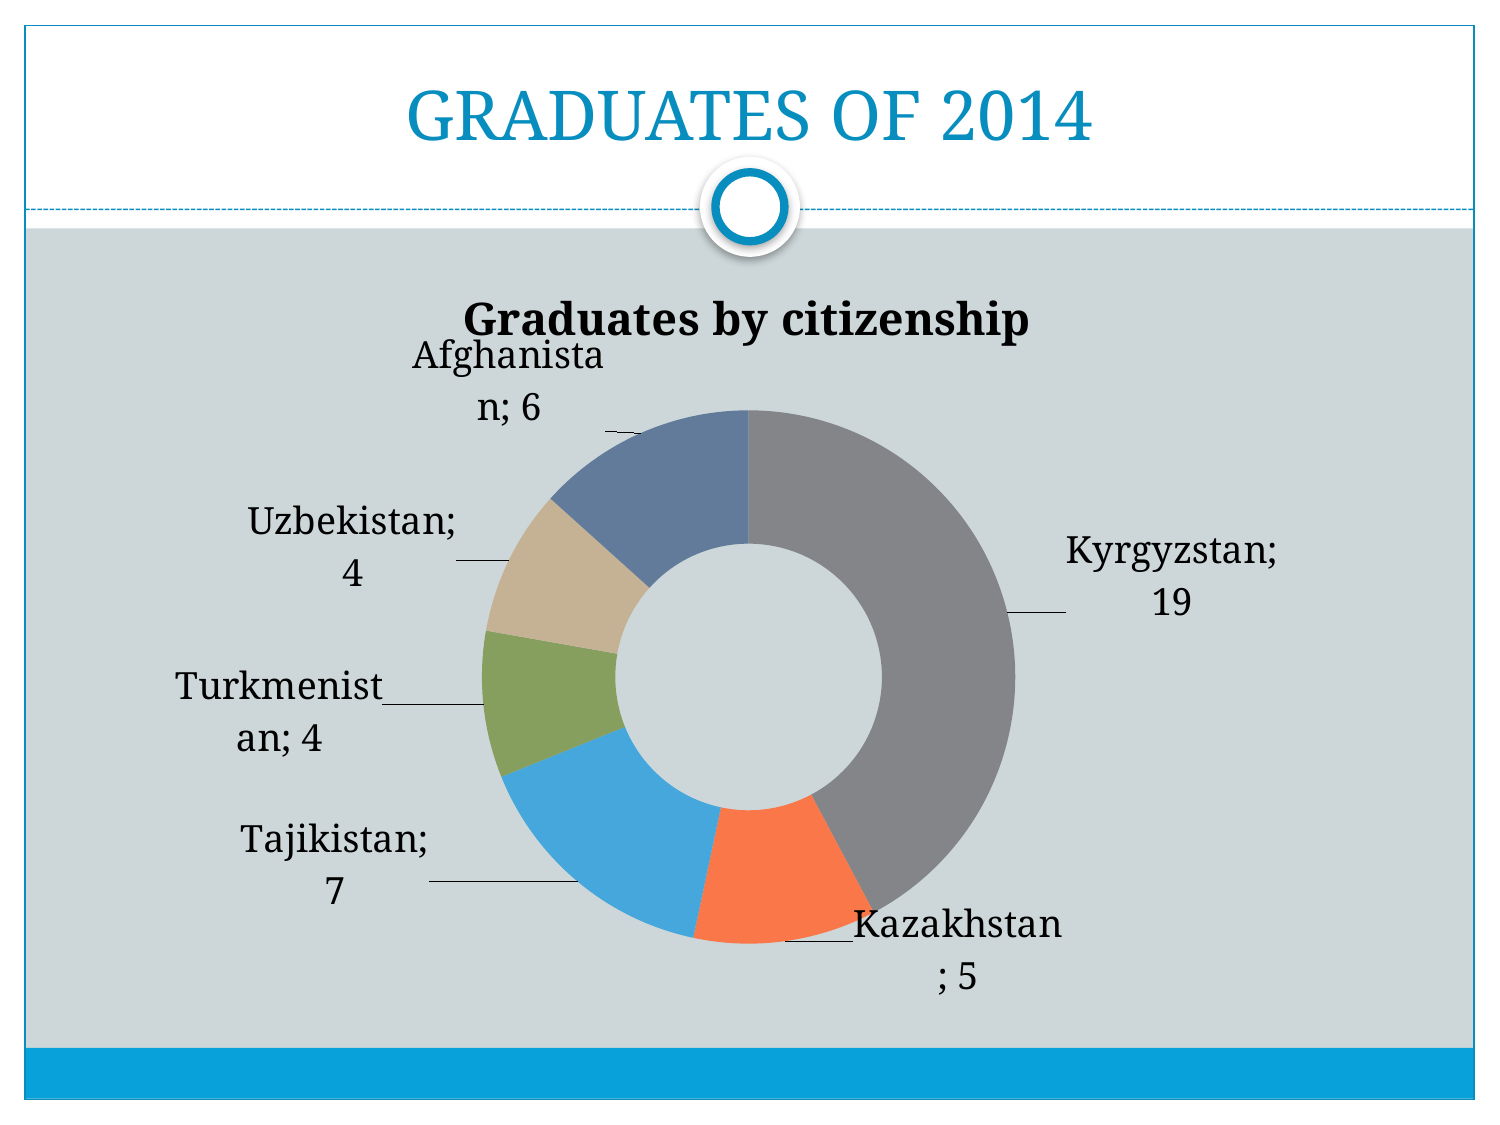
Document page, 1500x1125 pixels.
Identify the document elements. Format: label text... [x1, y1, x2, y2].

title GRADUATES OF 2014 [49, 37, 1450, 162]
chart [49, 250, 1445, 1001]
